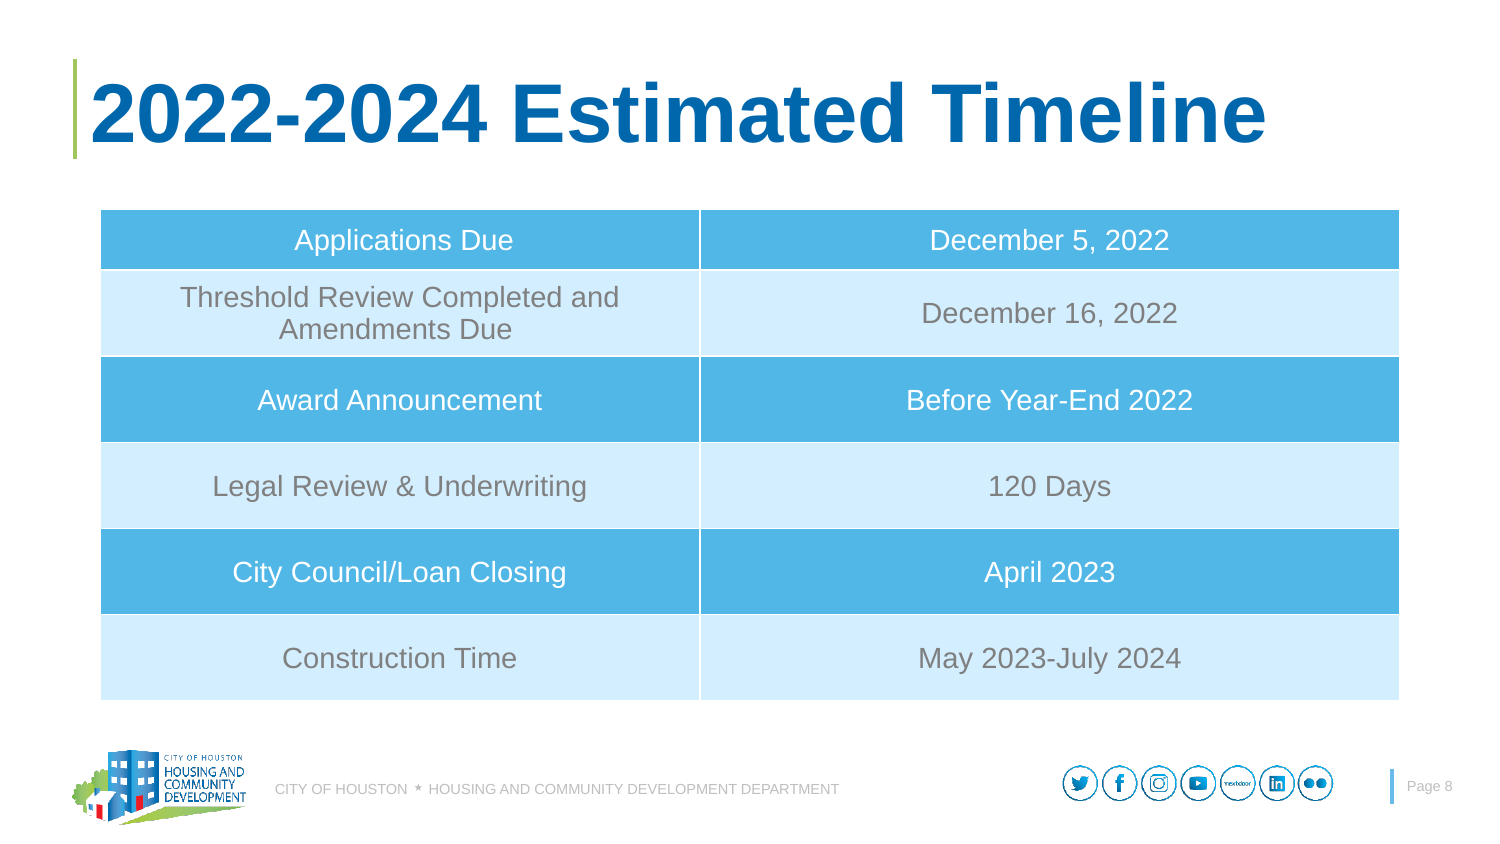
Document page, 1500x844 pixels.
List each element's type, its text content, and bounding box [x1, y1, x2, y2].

picture [1204, 765, 1254, 801]
table_cell Award Announcement [101, 357, 699, 442]
picture [1125, 765, 1174, 801]
picture [1086, 765, 1135, 801]
table_cell Threshold Review Completed and Amendments Due [101, 271, 699, 355]
table_cell 120 Days [701, 443, 1399, 528]
picture [1283, 765, 1331, 801]
table_cell May 2023-July 2024 [701, 615, 1399, 700]
table_cell Construction Time [101, 615, 699, 700]
picture [1165, 765, 1214, 801]
table_cell Before Year-End 2022 [701, 357, 1399, 442]
table_cell City Council/Loan Closing [101, 529, 699, 614]
table_header December 5, 2022 [701, 210, 1399, 269]
table_cell December 16, 2022 [701, 271, 1399, 355]
picture [1062, 768, 1096, 801]
picture [1244, 765, 1293, 801]
picture [1062, 765, 1074, 777]
table_header Applications Due [101, 210, 699, 269]
title 2022-2024 Estimated Timeline [75, 51, 1425, 193]
picture [72, 750, 246, 825]
picture [1322, 765, 1339, 801]
table_cell April 2023 [701, 529, 1399, 614]
table_cell Legal Review & Underwriting [101, 443, 699, 528]
